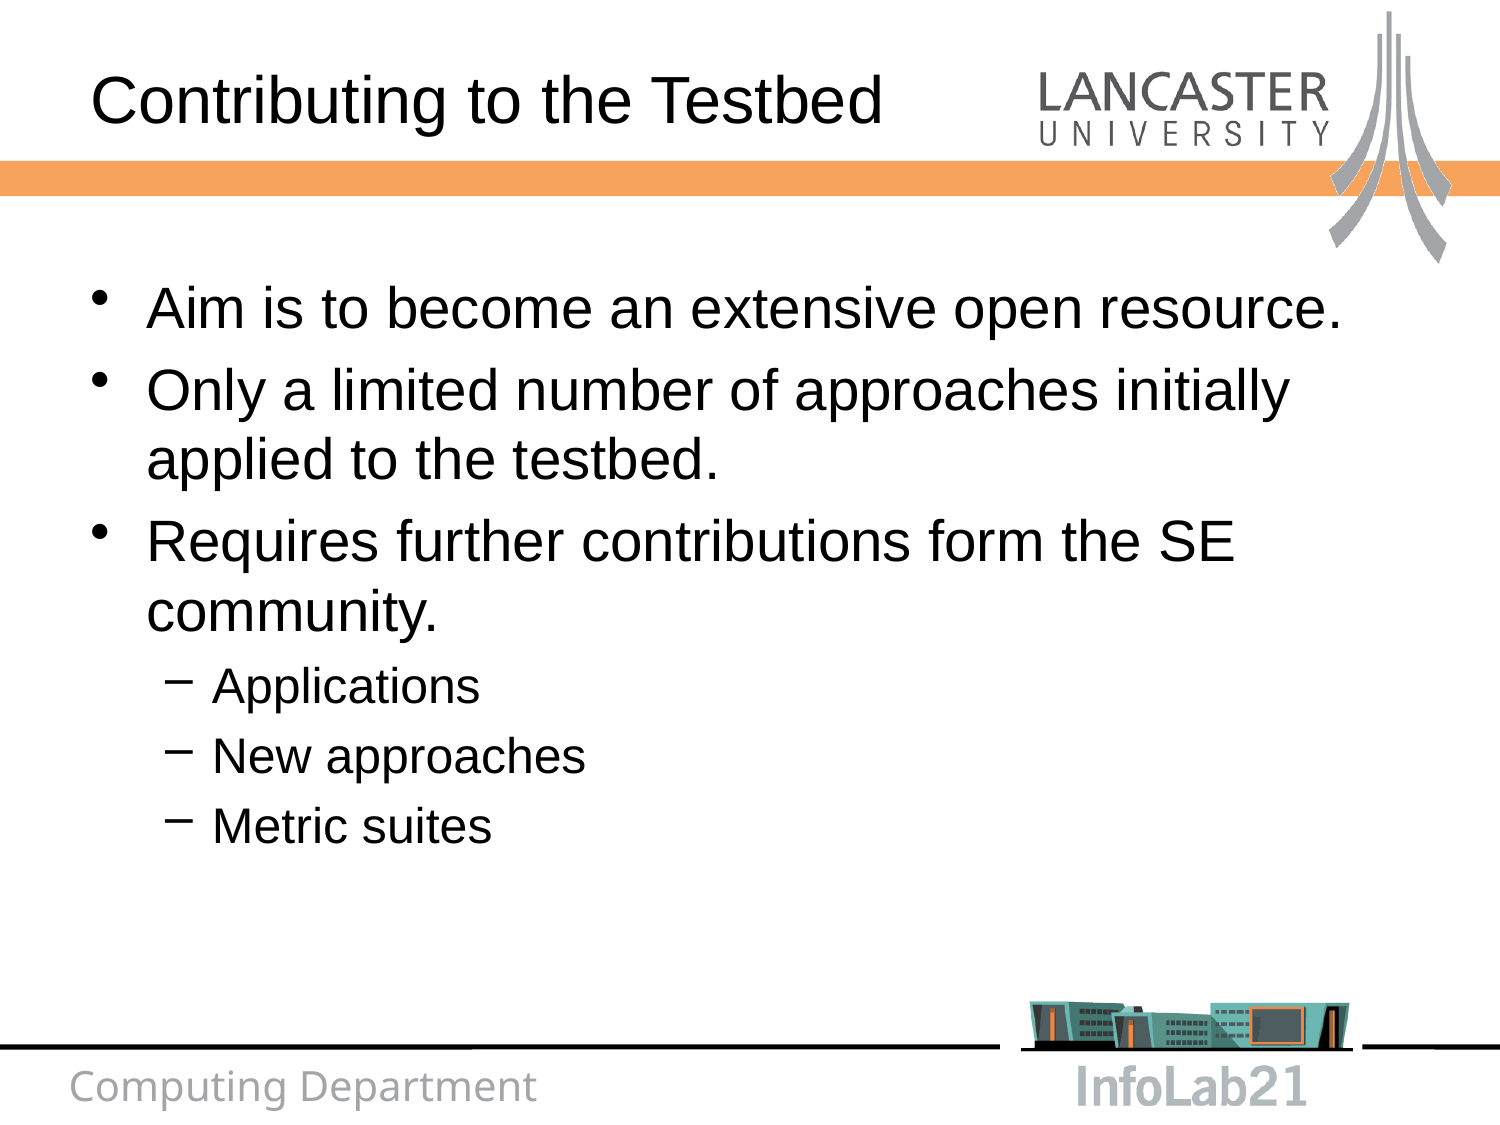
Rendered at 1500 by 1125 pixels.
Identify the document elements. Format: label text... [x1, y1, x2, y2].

picture [1021, 998, 1353, 1106]
list Aim is to become an extensive open resource. Only a limited number of approaches initially applied to the testbed. Requires further contributions form the SE community. Applications New approaches Metric suites [74, 262, 1426, 918]
picture [1009, 0, 1465, 283]
title Contributing to the Testbed [74, 44, 999, 150]
